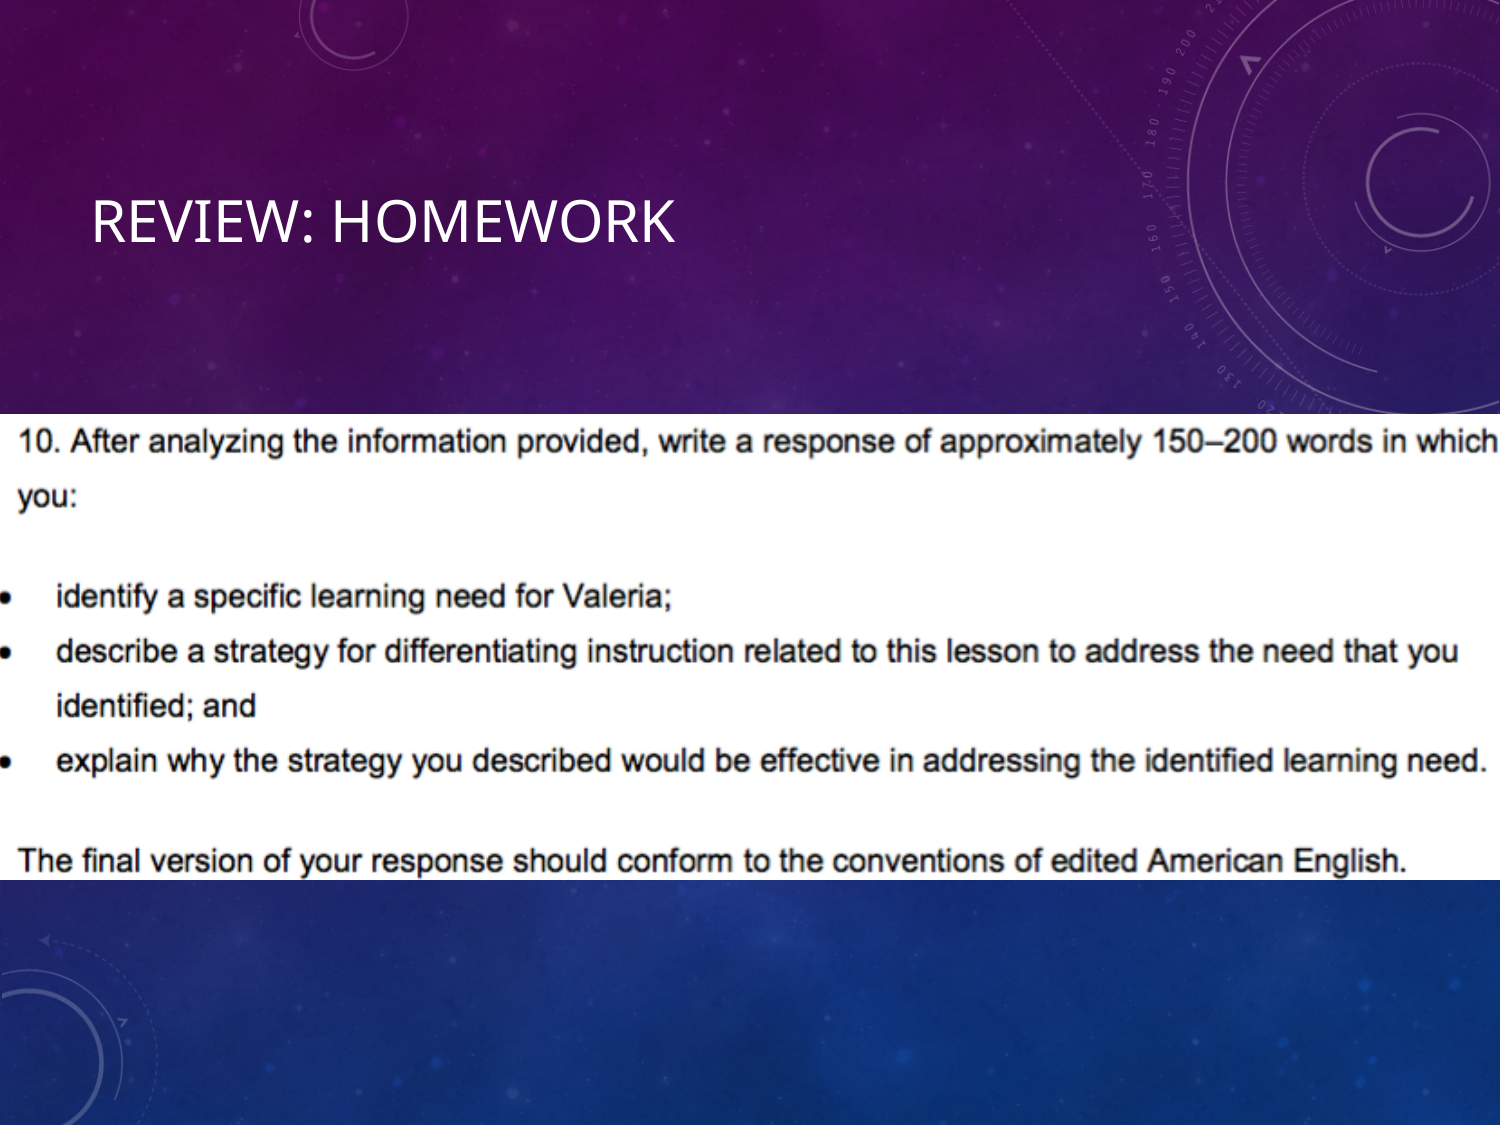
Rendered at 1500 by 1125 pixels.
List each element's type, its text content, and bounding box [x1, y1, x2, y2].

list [0, 414, 1500, 880]
picture [0, 0, 1500, 414]
title Review: Homework [75, 99, 1350, 339]
picture [0, 880, 1500, 1125]
